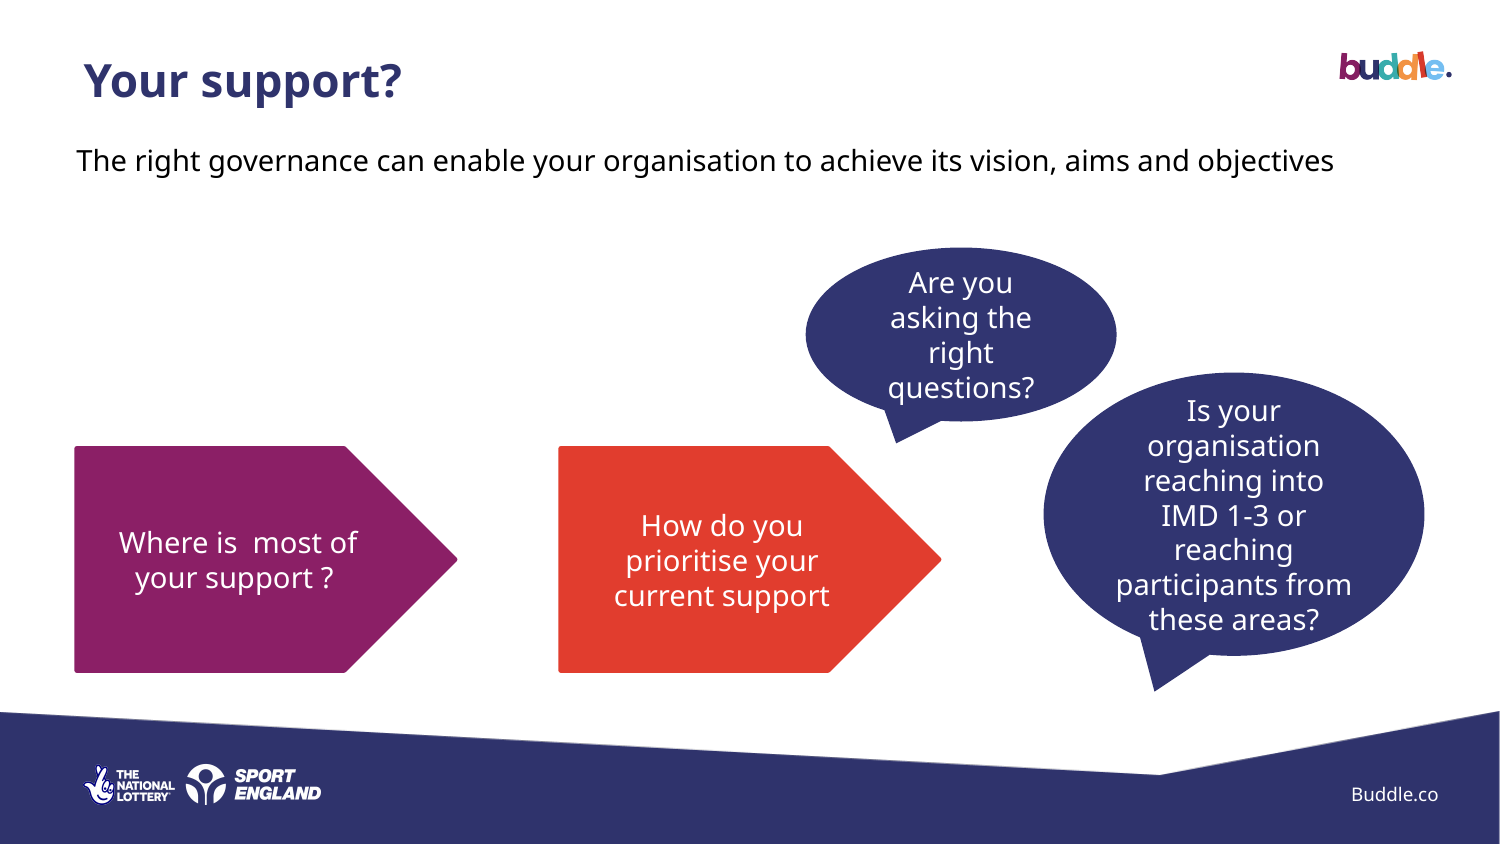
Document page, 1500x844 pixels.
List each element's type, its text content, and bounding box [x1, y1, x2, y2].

picture [0, 711, 1500, 844]
picture [1338, 49, 1453, 81]
text_box How do you prioritise your current support [560, 448, 940, 671]
text_box Is your organisation reaching into IMD 1-3 or reaching participants from these areas? [1043, 372, 1425, 692]
text_box Where is most of your support ? [76, 448, 456, 671]
title Your support? [68, 50, 1337, 135]
list The right governance can enable your organisation to achieve its vision, aims and objectives [76, 138, 1380, 711]
text_box Are you asking the right questions? [805, 247, 1117, 444]
